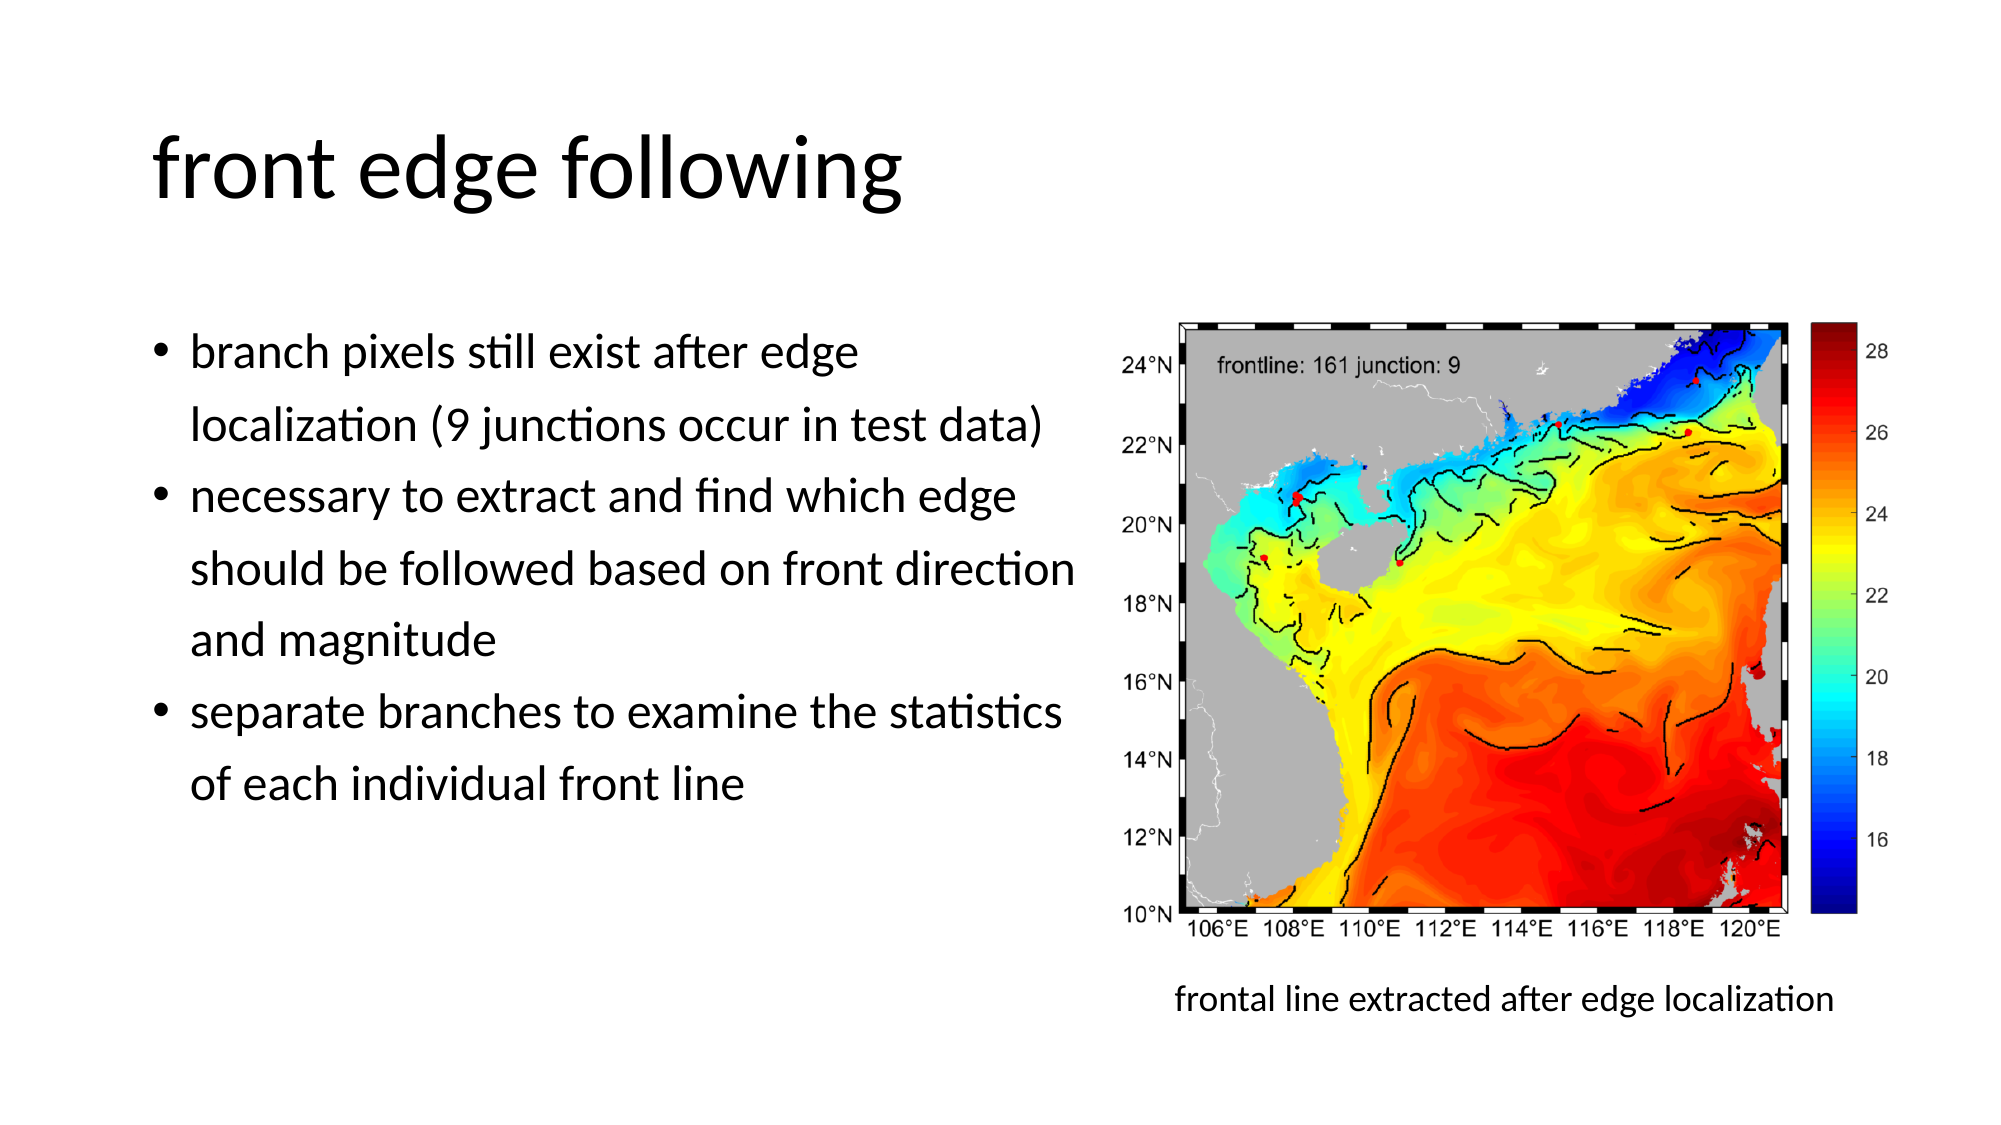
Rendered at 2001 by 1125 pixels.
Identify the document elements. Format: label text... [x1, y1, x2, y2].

text_box frontal line extracted after edge localization [1159, 966, 1851, 1027]
title front edge following [137, 59, 1863, 278]
list branch pixels still exist after edge localization (9 junctions occur in test data) necessary to extract and find which edge should be followed based on front direction and magnitude separate branches to examine the statistics of each individual front line [137, 299, 1095, 1014]
picture [1122, 322, 1888, 937]
